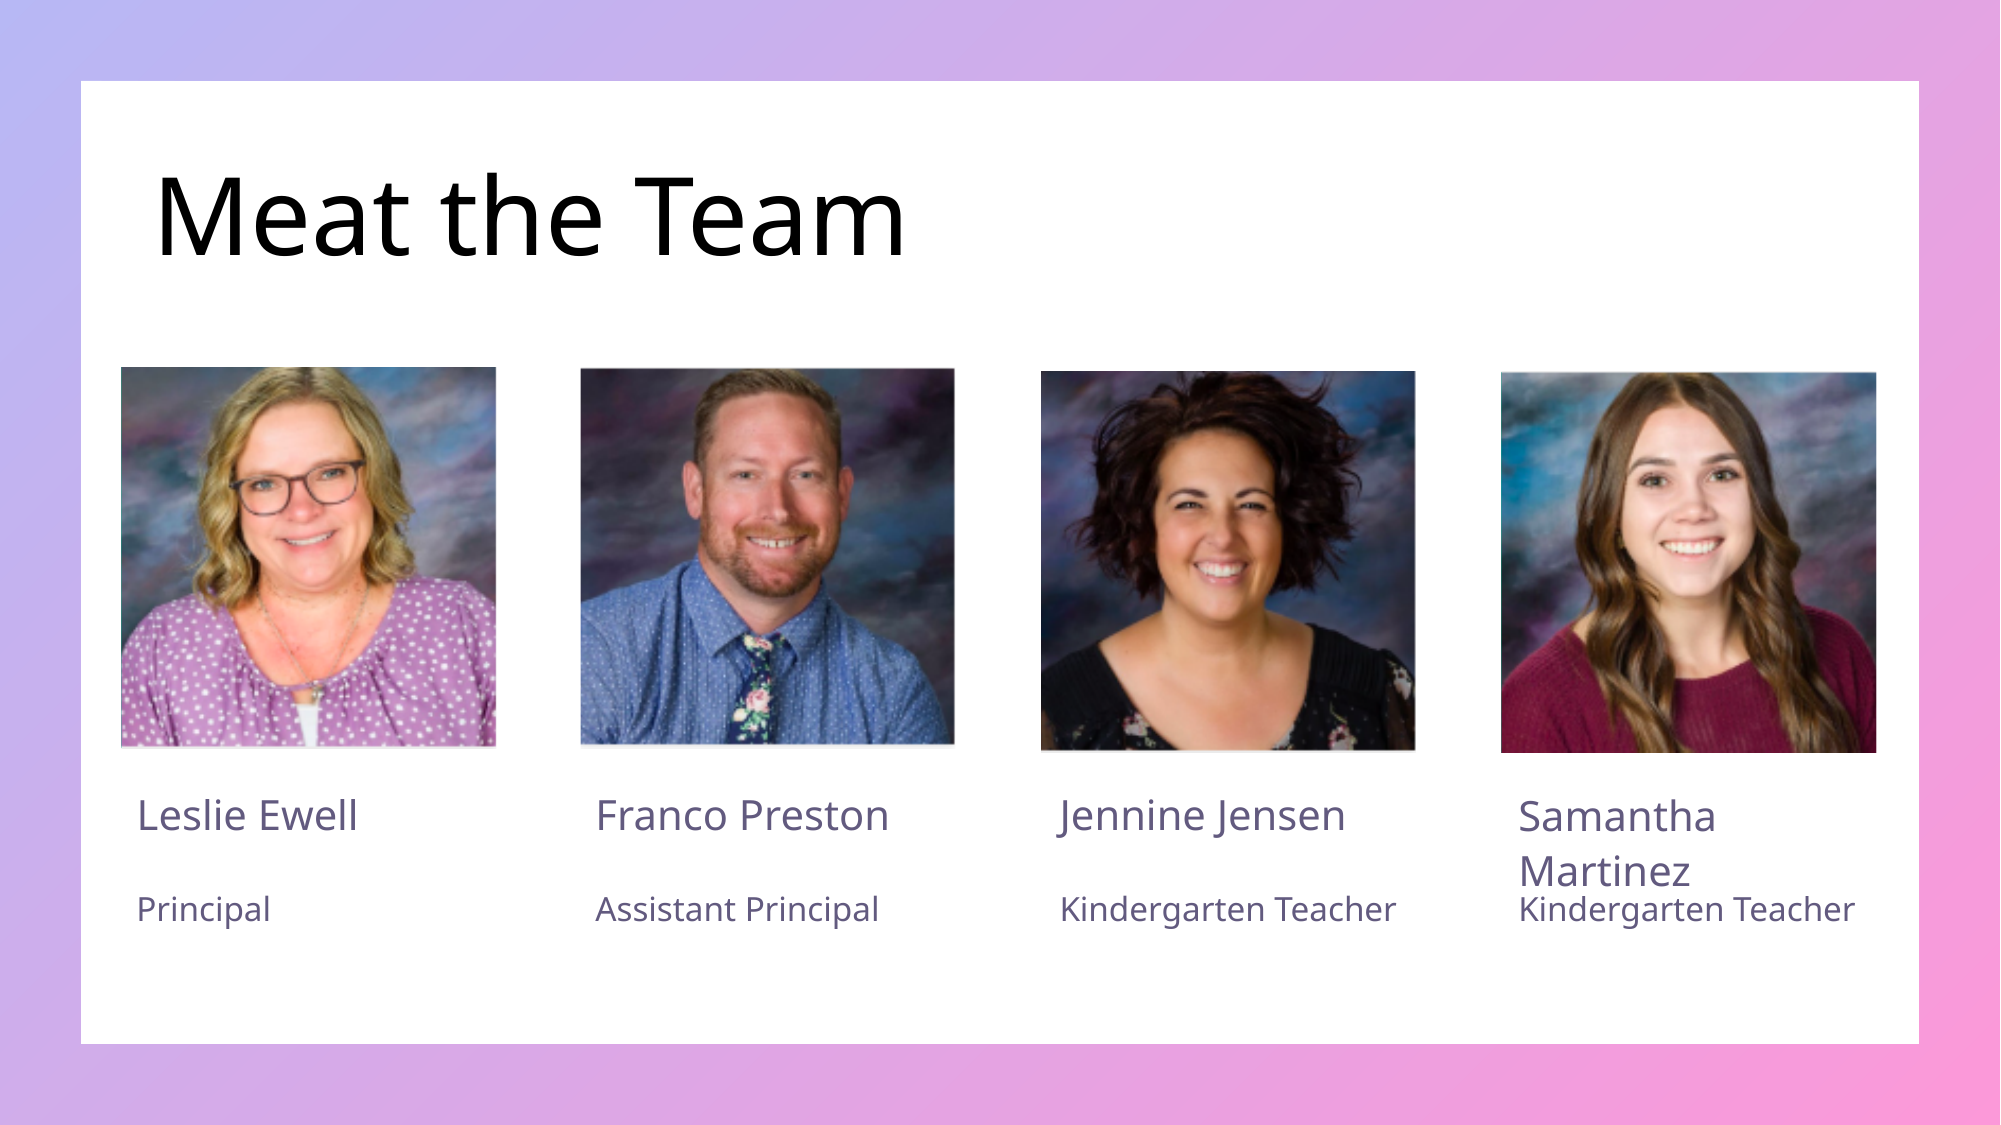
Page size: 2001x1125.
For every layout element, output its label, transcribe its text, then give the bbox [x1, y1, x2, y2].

title Meat the Team [137, 111, 1863, 330]
picture [1040, 371, 1416, 753]
picture [121, 367, 497, 749]
list Samantha Martinez [1503, 777, 1879, 874]
list Assistant Principal [580, 876, 956, 974]
list Leslie Ewell [121, 776, 497, 874]
picture [1501, 371, 1877, 753]
list Kindergarten Teacher [1503, 877, 1879, 974]
list Principal [121, 876, 497, 974]
picture [580, 367, 956, 749]
list Jennine Jensen [1044, 776, 1420, 874]
list Kindergarten Teacher [1044, 876, 1420, 974]
list Franco Preston [580, 776, 956, 874]
